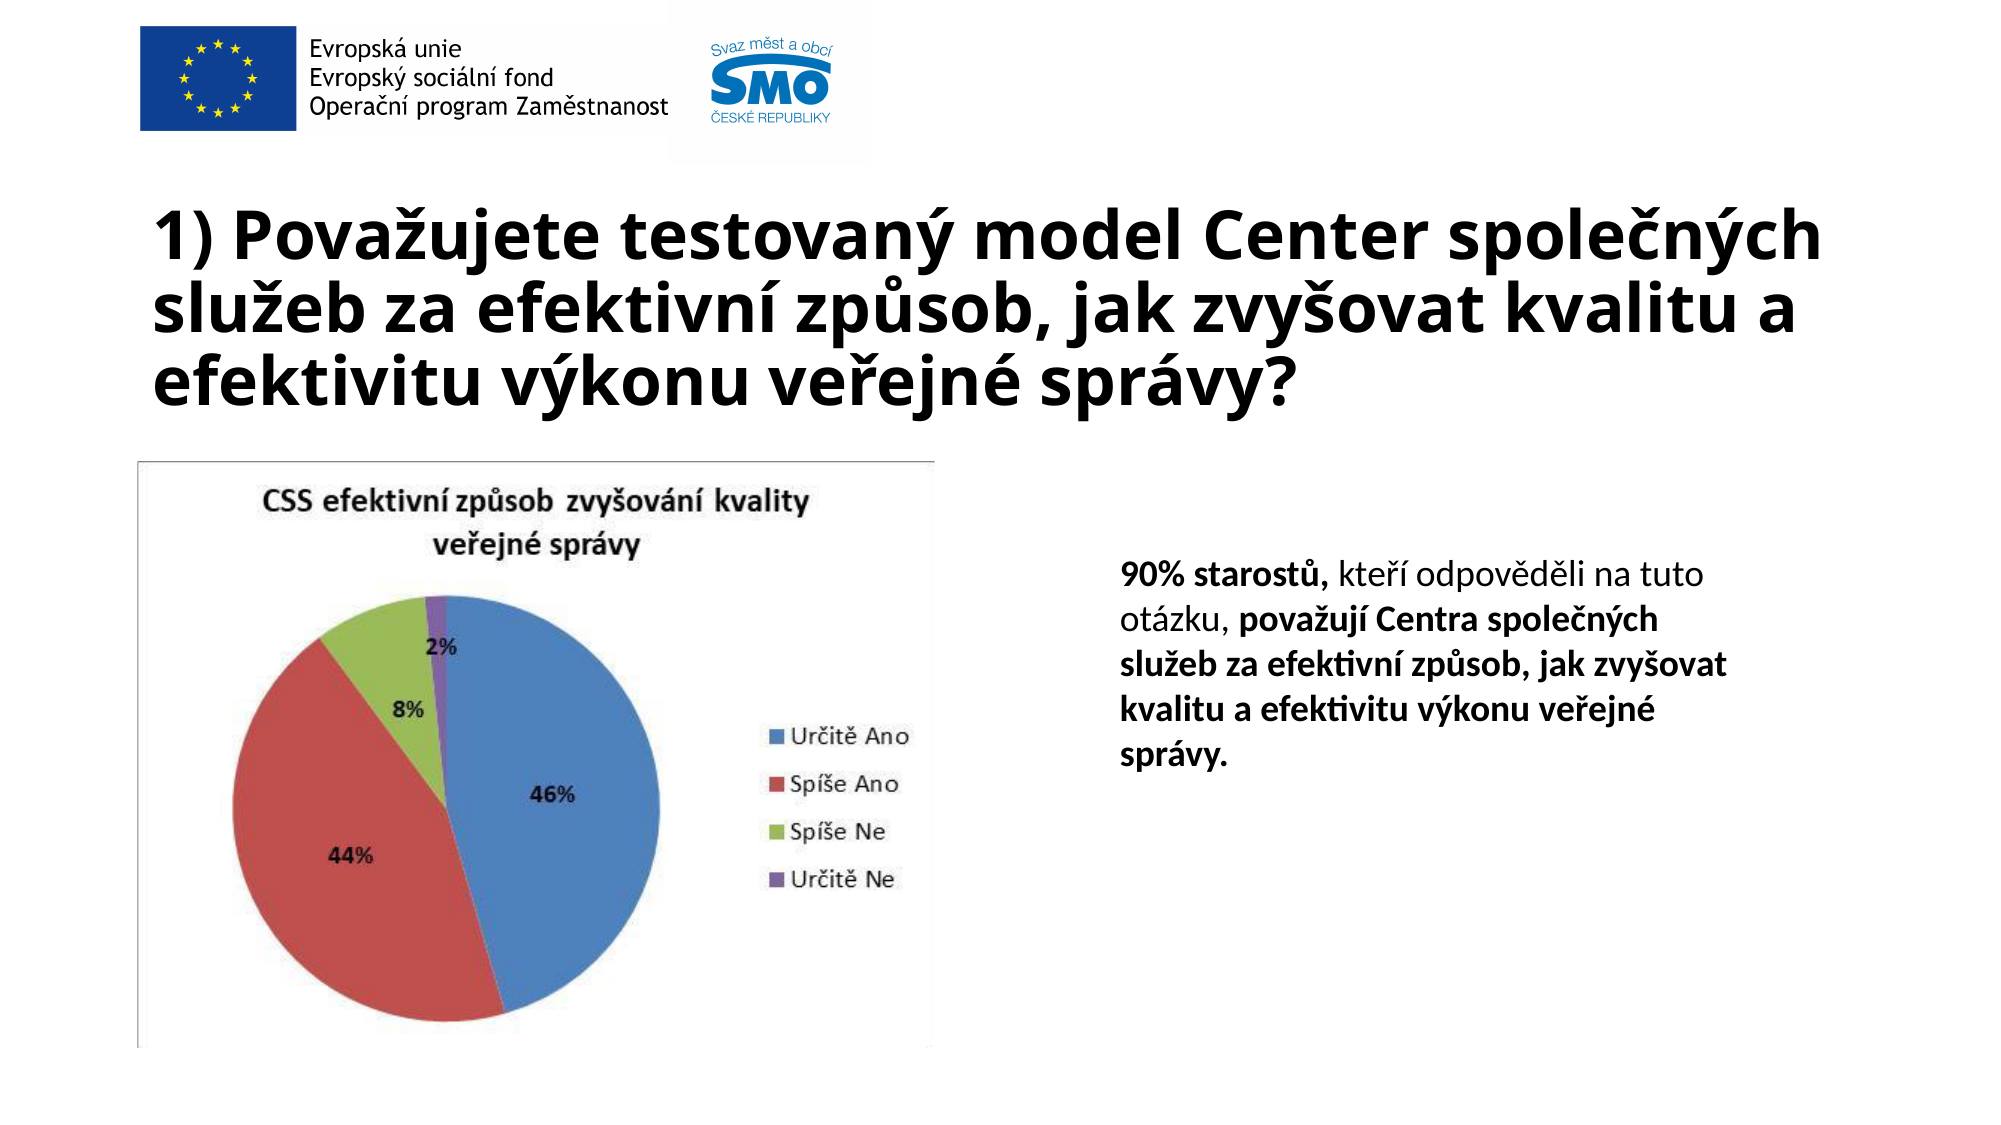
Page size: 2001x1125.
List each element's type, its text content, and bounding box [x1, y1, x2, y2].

text_box 90% starostů, kteří odpověděli na tuto otázku, považují Centra společných služeb za efektivní způsob, jak zvyšovat kvalitu a efektivitu výkonu veřejné správy. [1105, 542, 1770, 782]
title 1) Považujete testovaný model Center společných služeb za efektivní způsob, jak zvyšovat kvalitu a efektivitu výkonu veřejné správy? [137, 155, 1863, 466]
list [137, 461, 935, 1048]
picture [137, 0, 871, 164]
